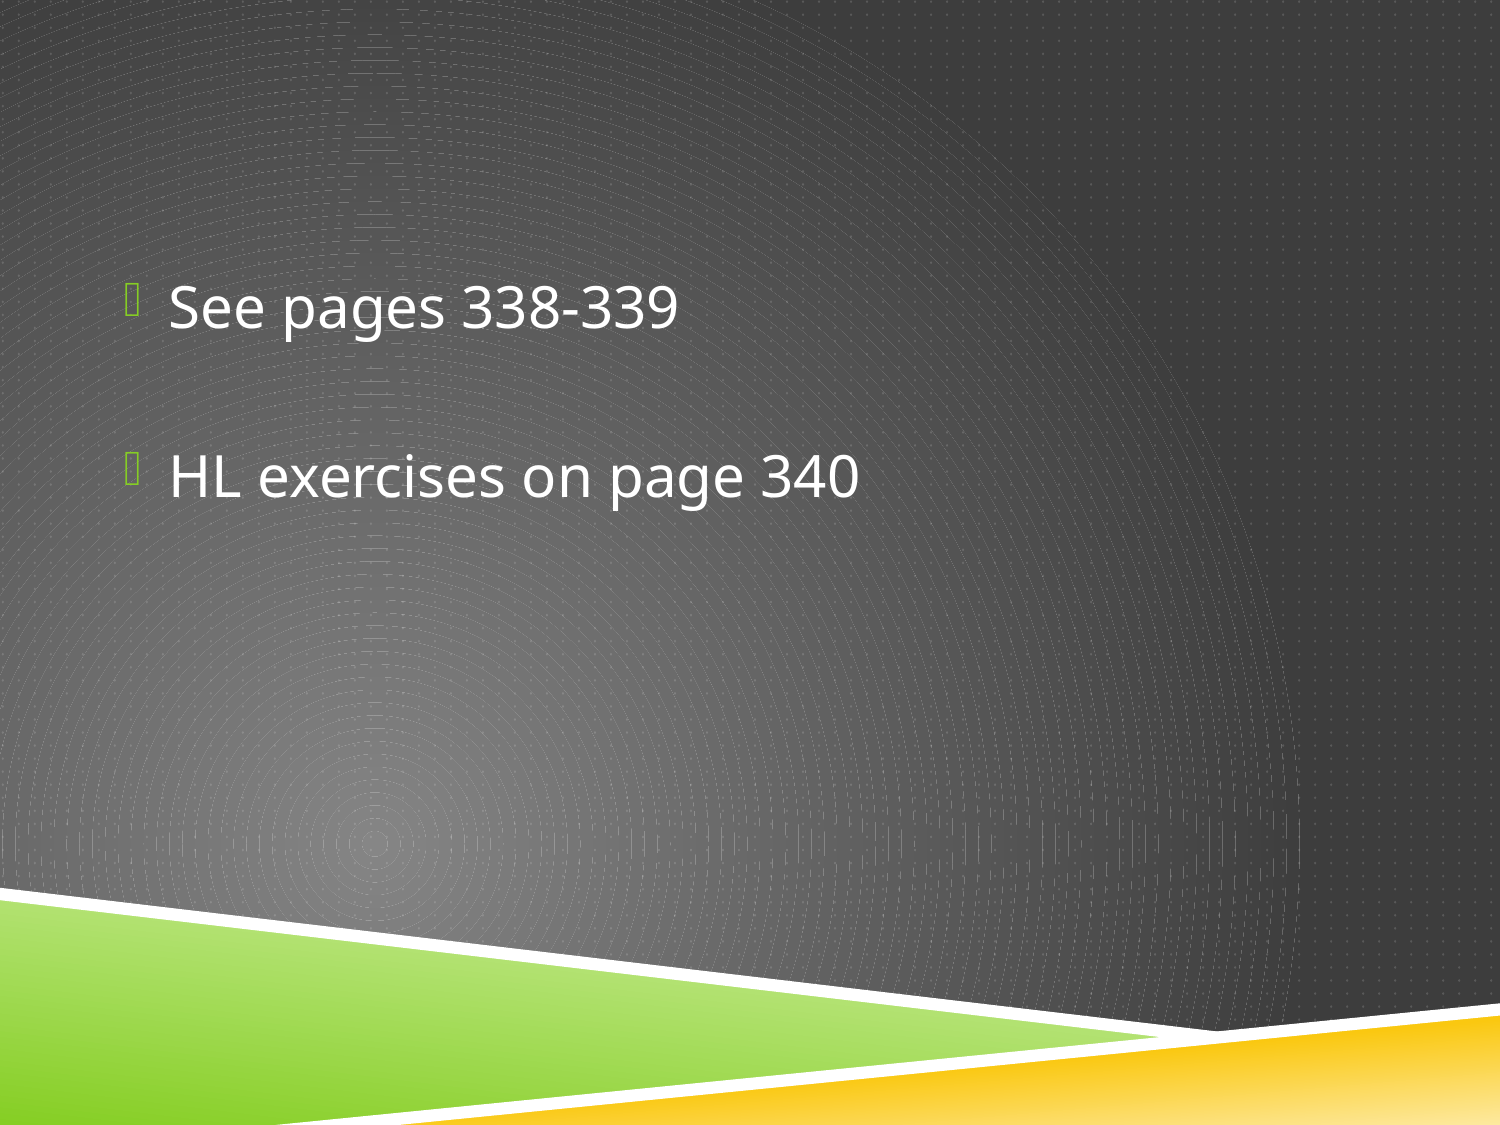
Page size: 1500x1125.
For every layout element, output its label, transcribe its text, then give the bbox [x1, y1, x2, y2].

list See pages 338-339 HL exercises on page 340 [112, 262, 1388, 875]
